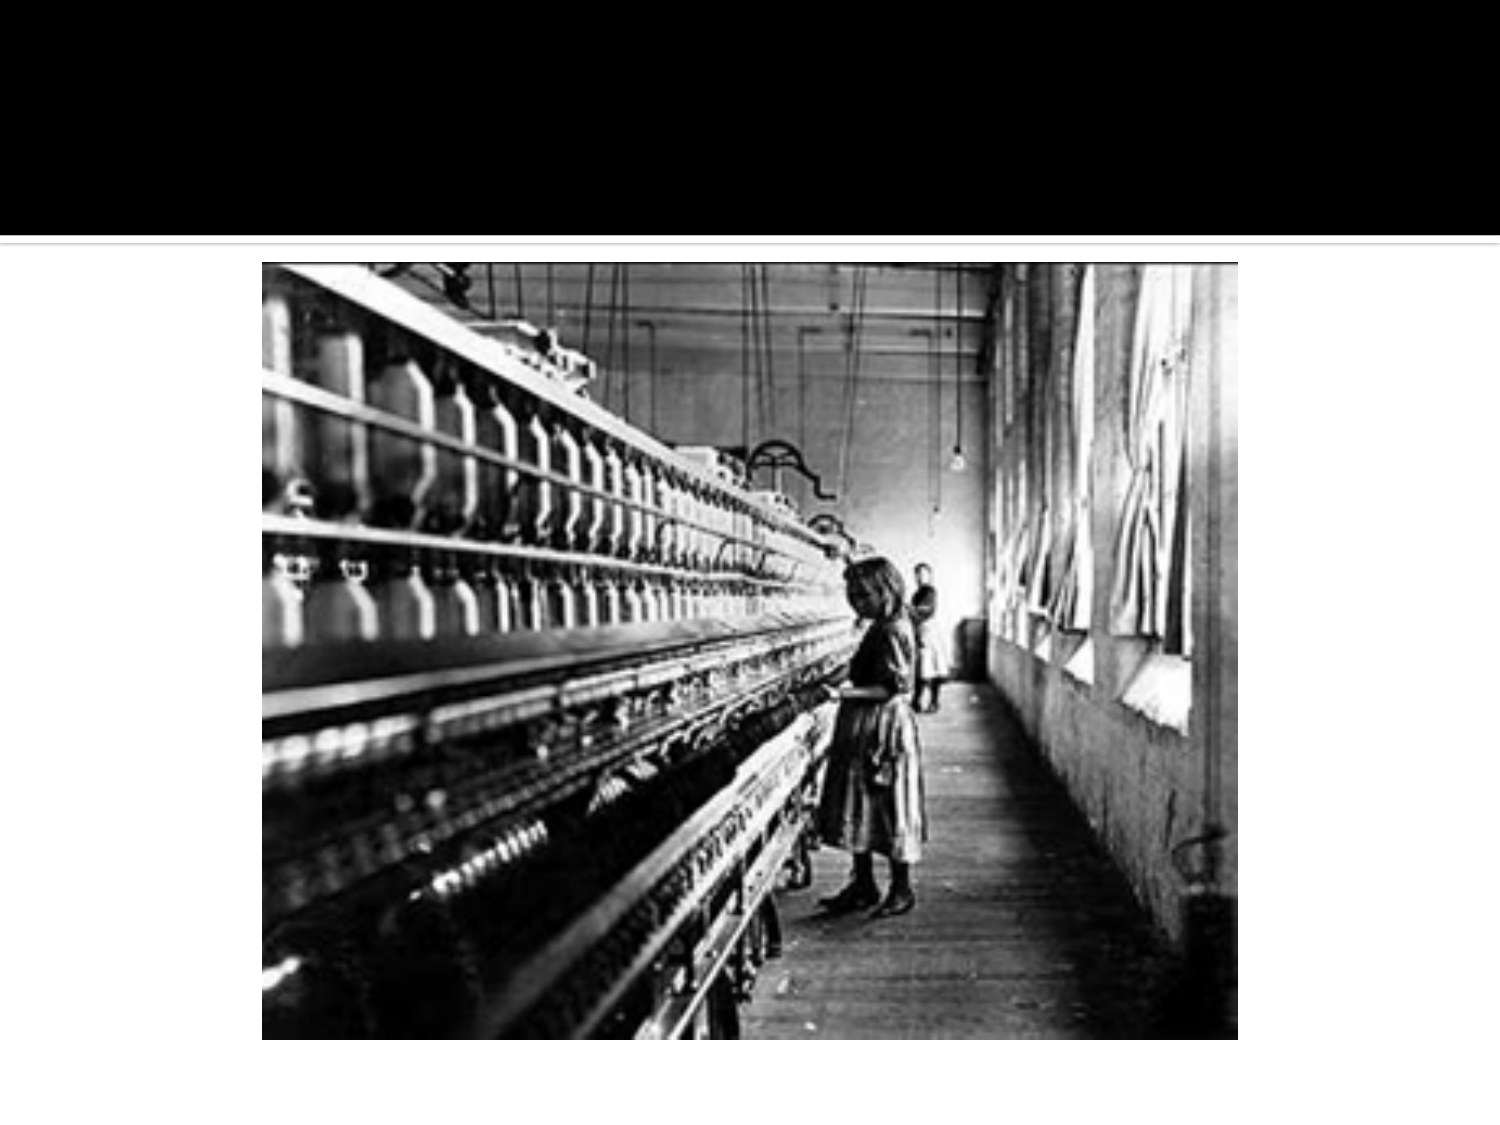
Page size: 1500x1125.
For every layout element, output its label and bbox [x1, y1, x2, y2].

picture [262, 262, 1238, 1040]
